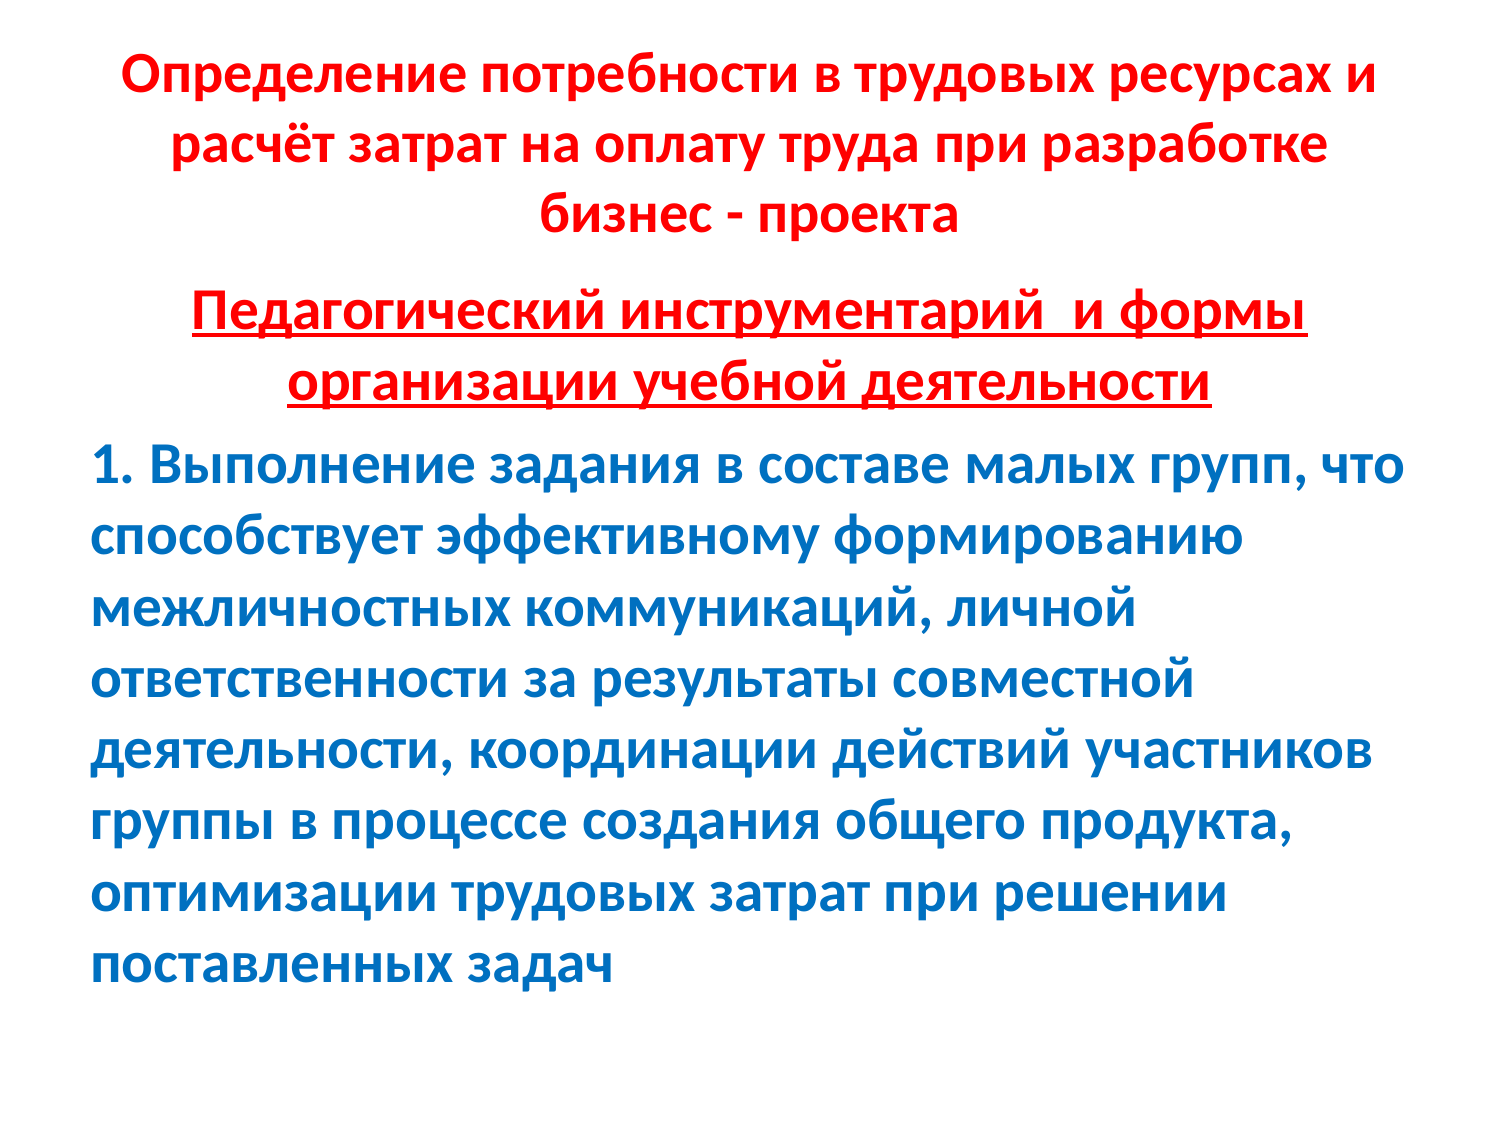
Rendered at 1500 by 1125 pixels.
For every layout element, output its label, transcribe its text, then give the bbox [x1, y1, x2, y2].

list Педагогический инструментарий и формы организации учебной деятельности 1. Выполнение задания в составе малых групп, что способствует эффективному формированию межличностных коммуникаций, личной ответственности за результаты совместной деятельности, координации действий участников группы в процессе создания общего продукта, оптимизации трудовых затрат при решении поставленных задач [75, 262, 1425, 1005]
title Определение потребности в трудовых ресурсах и расчёт затрат на оплату труда при разработке бизнес - проекта [75, 45, 1425, 233]
